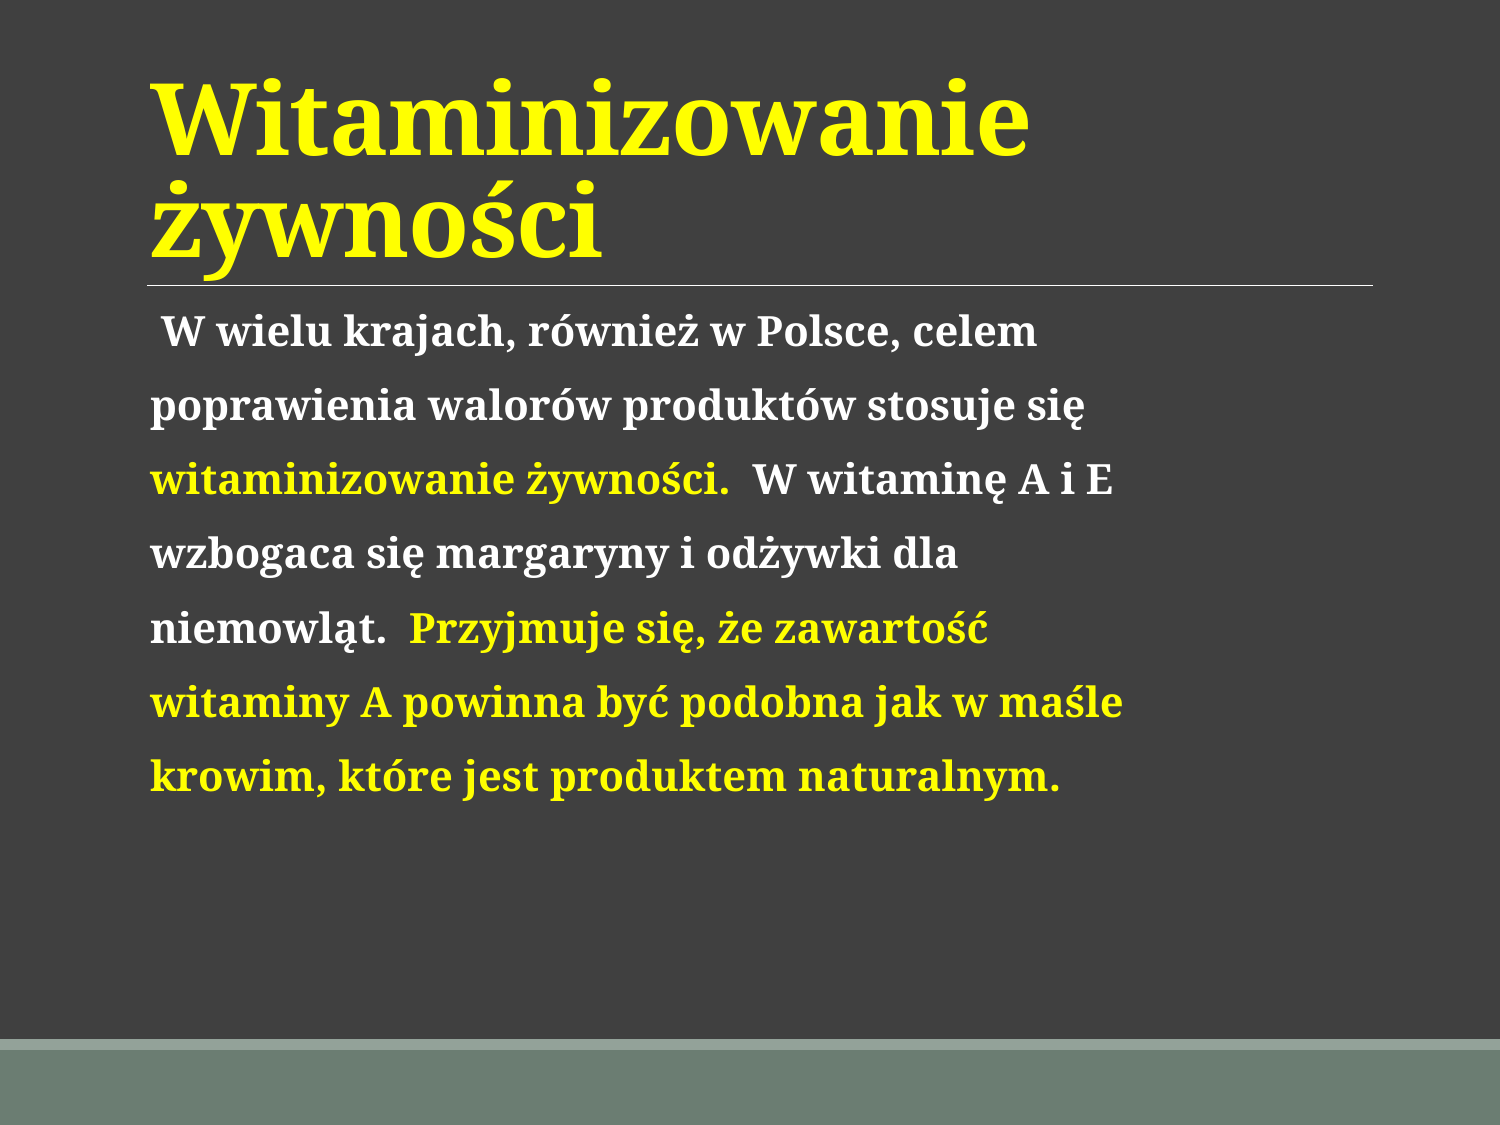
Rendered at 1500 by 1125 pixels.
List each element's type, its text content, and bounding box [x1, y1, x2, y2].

title Witaminizowanie żywności [135, 47, 1373, 285]
list W wielu krajach, również w Polsce, celem poprawienia walorów produktów stosuje się witaminizowanie żywności. W witaminę A i E wzbogaca się margaryny i odżywki dla niemowląt. Przyjmuje się, że zawartość witaminy A powinna być podobna jak w maśle krowim, które jest produktem naturalnym. [135, 302, 1373, 963]
